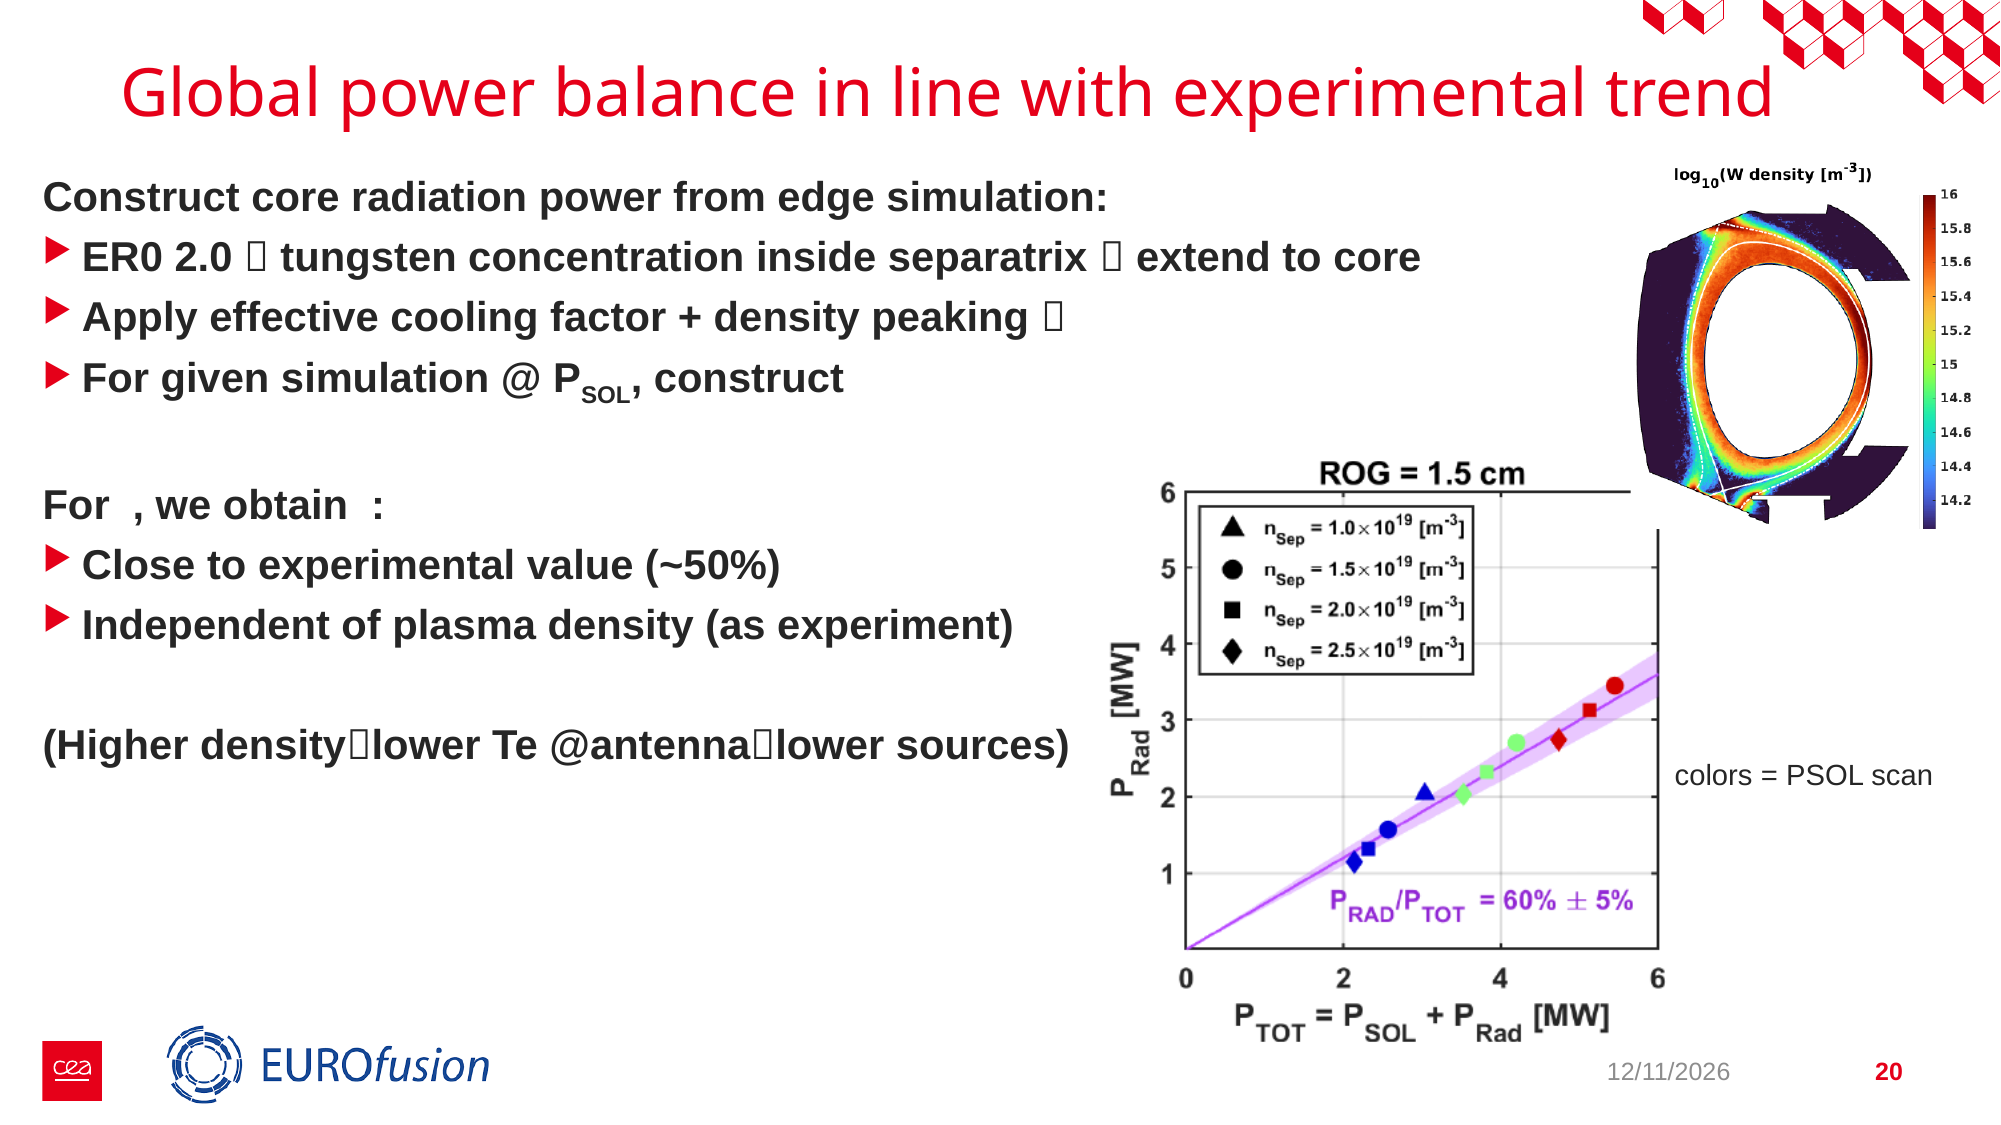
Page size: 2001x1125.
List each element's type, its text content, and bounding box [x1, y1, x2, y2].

picture [149, 1009, 502, 1118]
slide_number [1579, 1040, 1746, 1101]
text_box colors = PSOL scan [1682, 749, 1949, 799]
slide_number 20 [1804, 1040, 1919, 1101]
picture [1086, 150, 1978, 1054]
title Global power balance in line with experimental trend [120, 51, 1880, 195]
